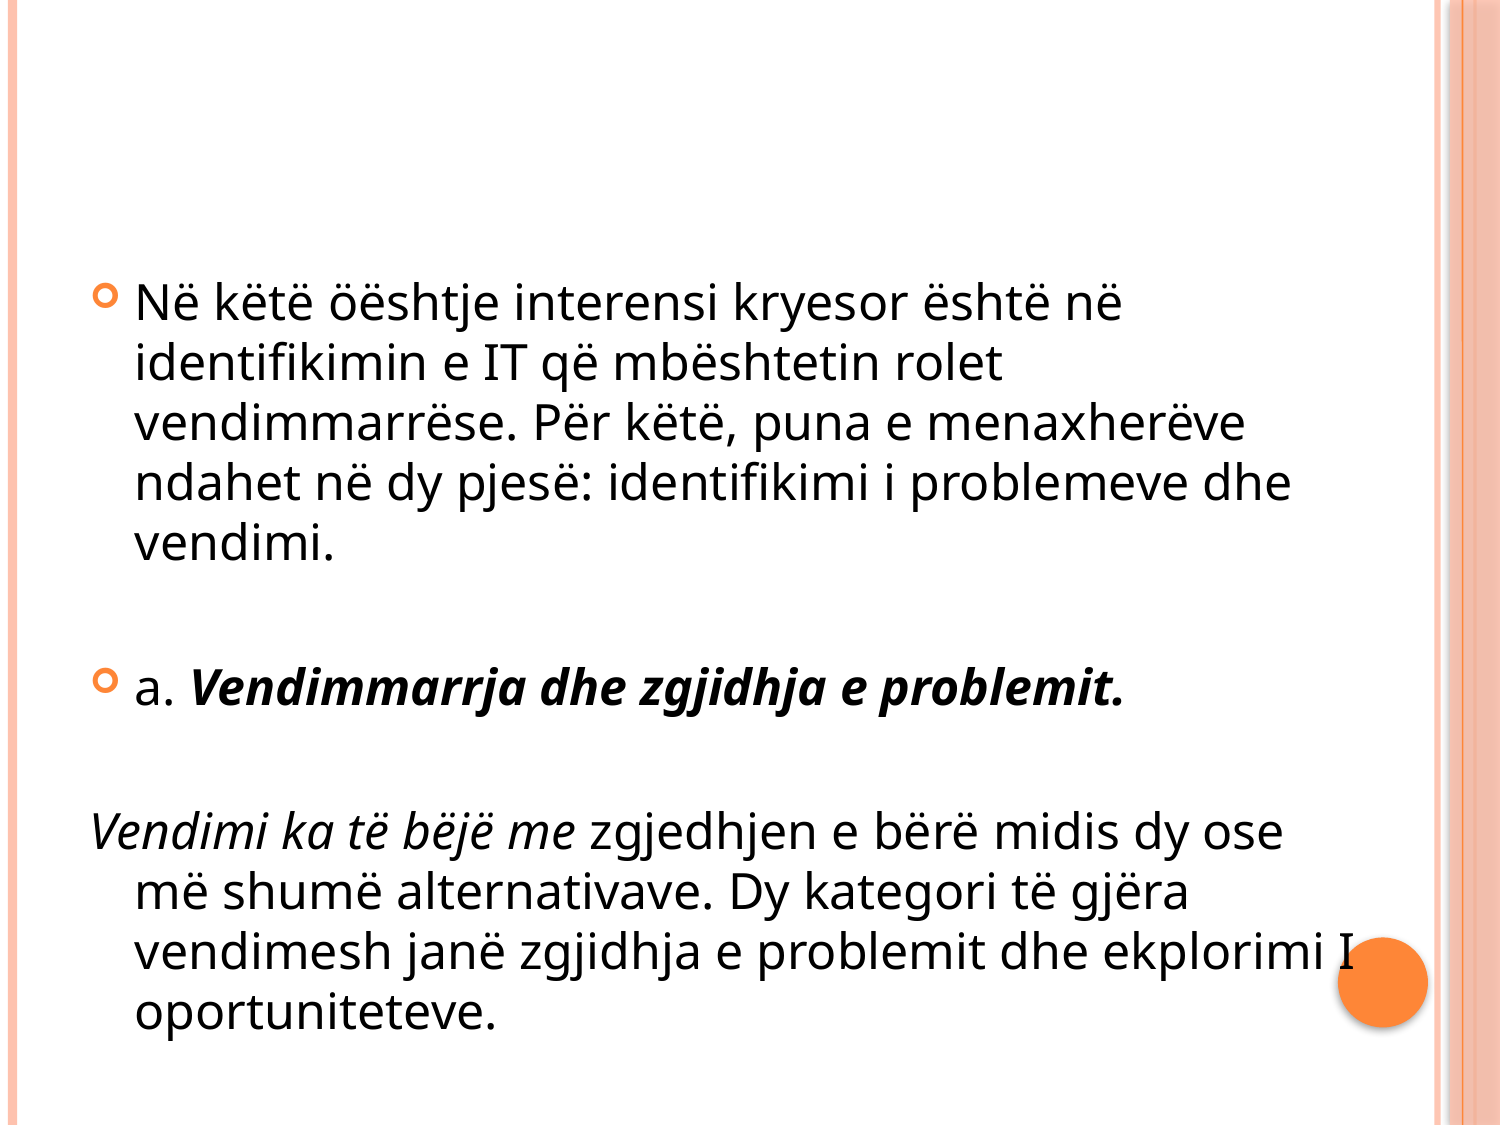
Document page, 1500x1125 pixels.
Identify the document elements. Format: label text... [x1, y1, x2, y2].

list Në këtë öështje interensi kryesor është në identifikimin e IT që mbështetin rolet vendimmarrëse. Për këtë, puna e menaxherëve ndahet në dy pjesë: identifikimi i problemeve dhe vendimi. a. Vendimmarrja dhe zgjidhja e problemit. Vendimi ka të bëjë me zgjedhjen e bërë midis dy ose më shumë alternativave. Dy kategori të gjëra vendimesh janë zgjidhja e problemit dhe ekplorimi I oportuniteteve. [75, 262, 1388, 1062]
